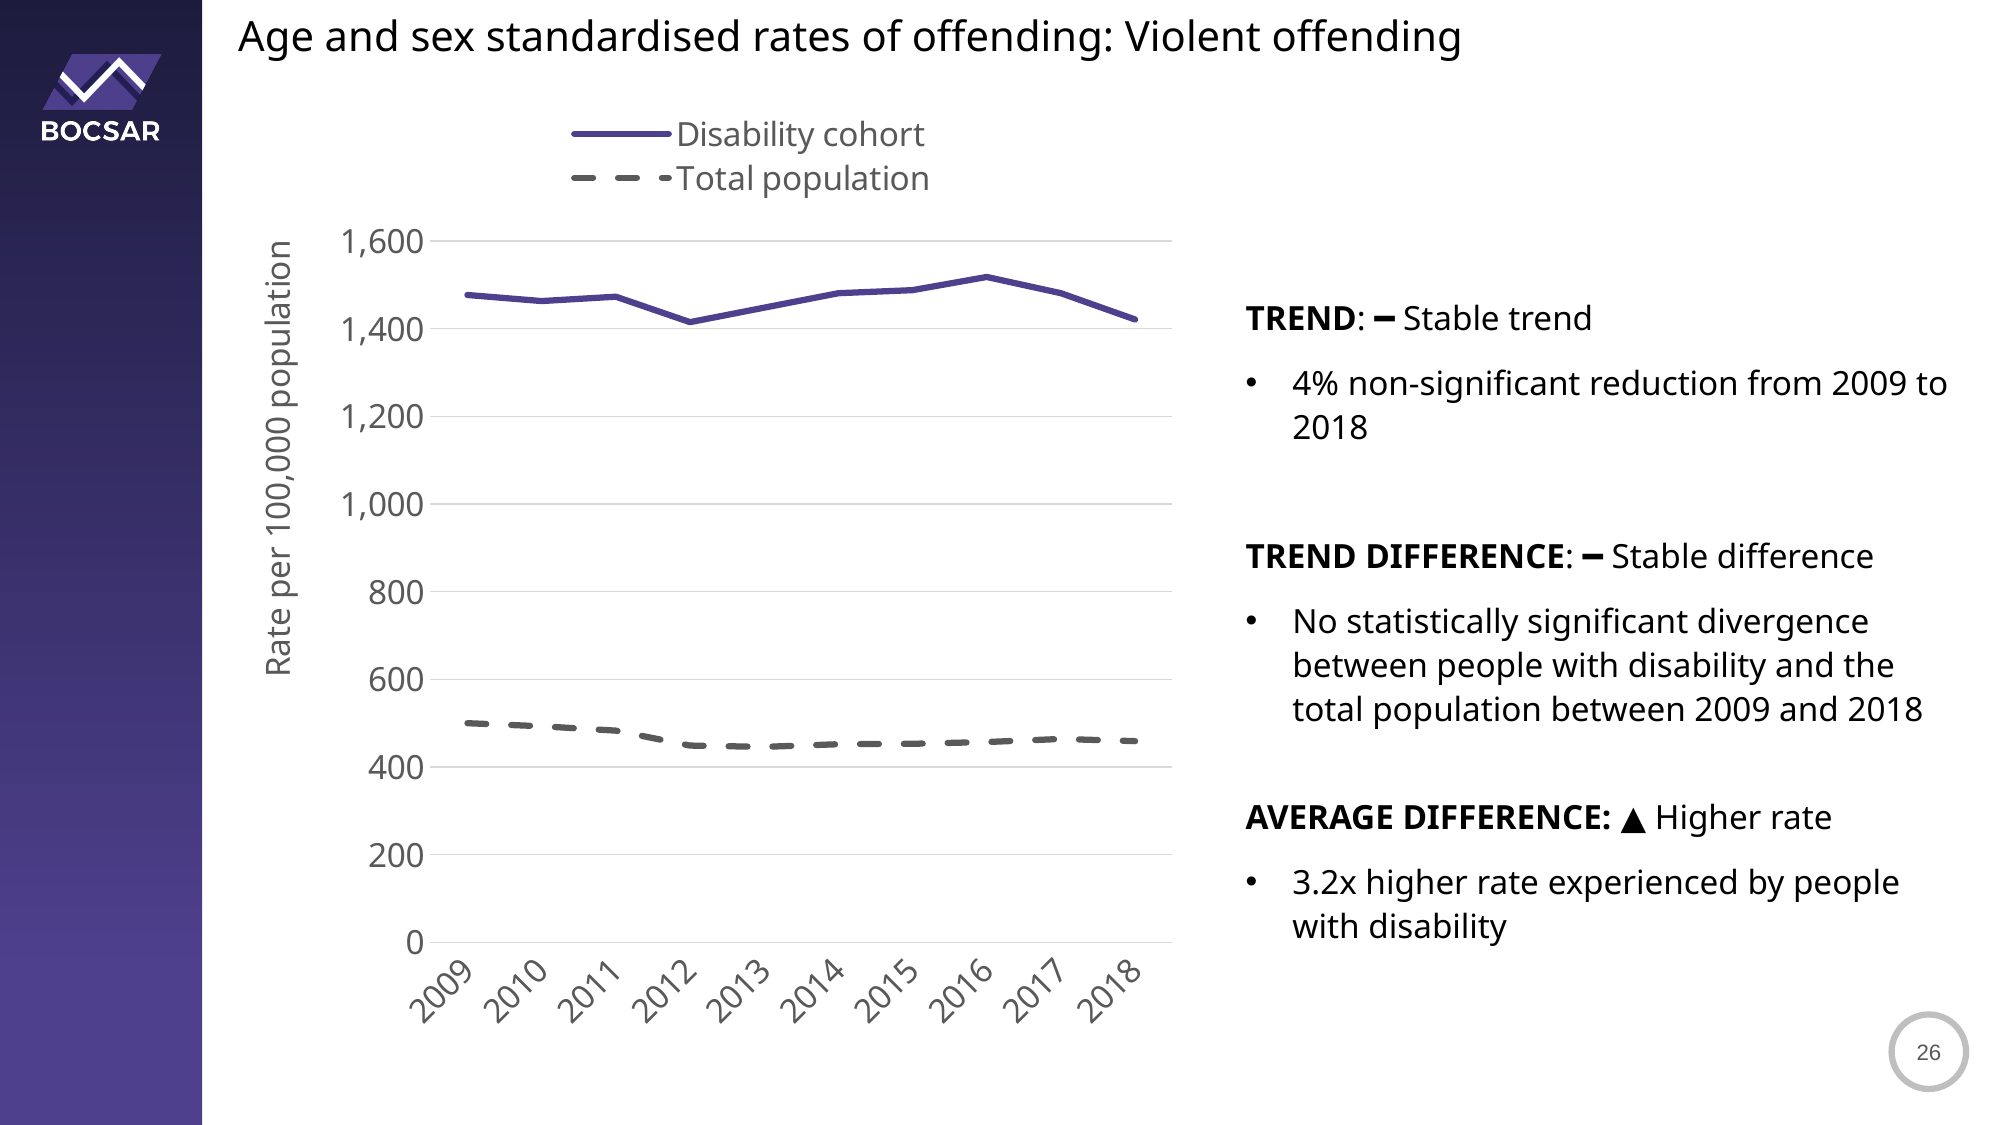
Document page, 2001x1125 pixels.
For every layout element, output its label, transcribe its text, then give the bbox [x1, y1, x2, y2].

picture [42, 54, 162, 141]
chart [212, 81, 1176, 1125]
text_box TREND: ━ Stable trend 4% non-significant reduction from 2009 to 2018 TREND DIFFERENCE: ━ Stable difference No statistically significant divergence between people with disability and the total population between 2009 and 2018 AVERAGE DIFFERENCE: ▲ Higher rate 3.2x higher rate experienced by people with disability [1230, 285, 1966, 922]
text_box Age and sex standardised rates of offending: Violent offending [223, 15, 1647, 116]
